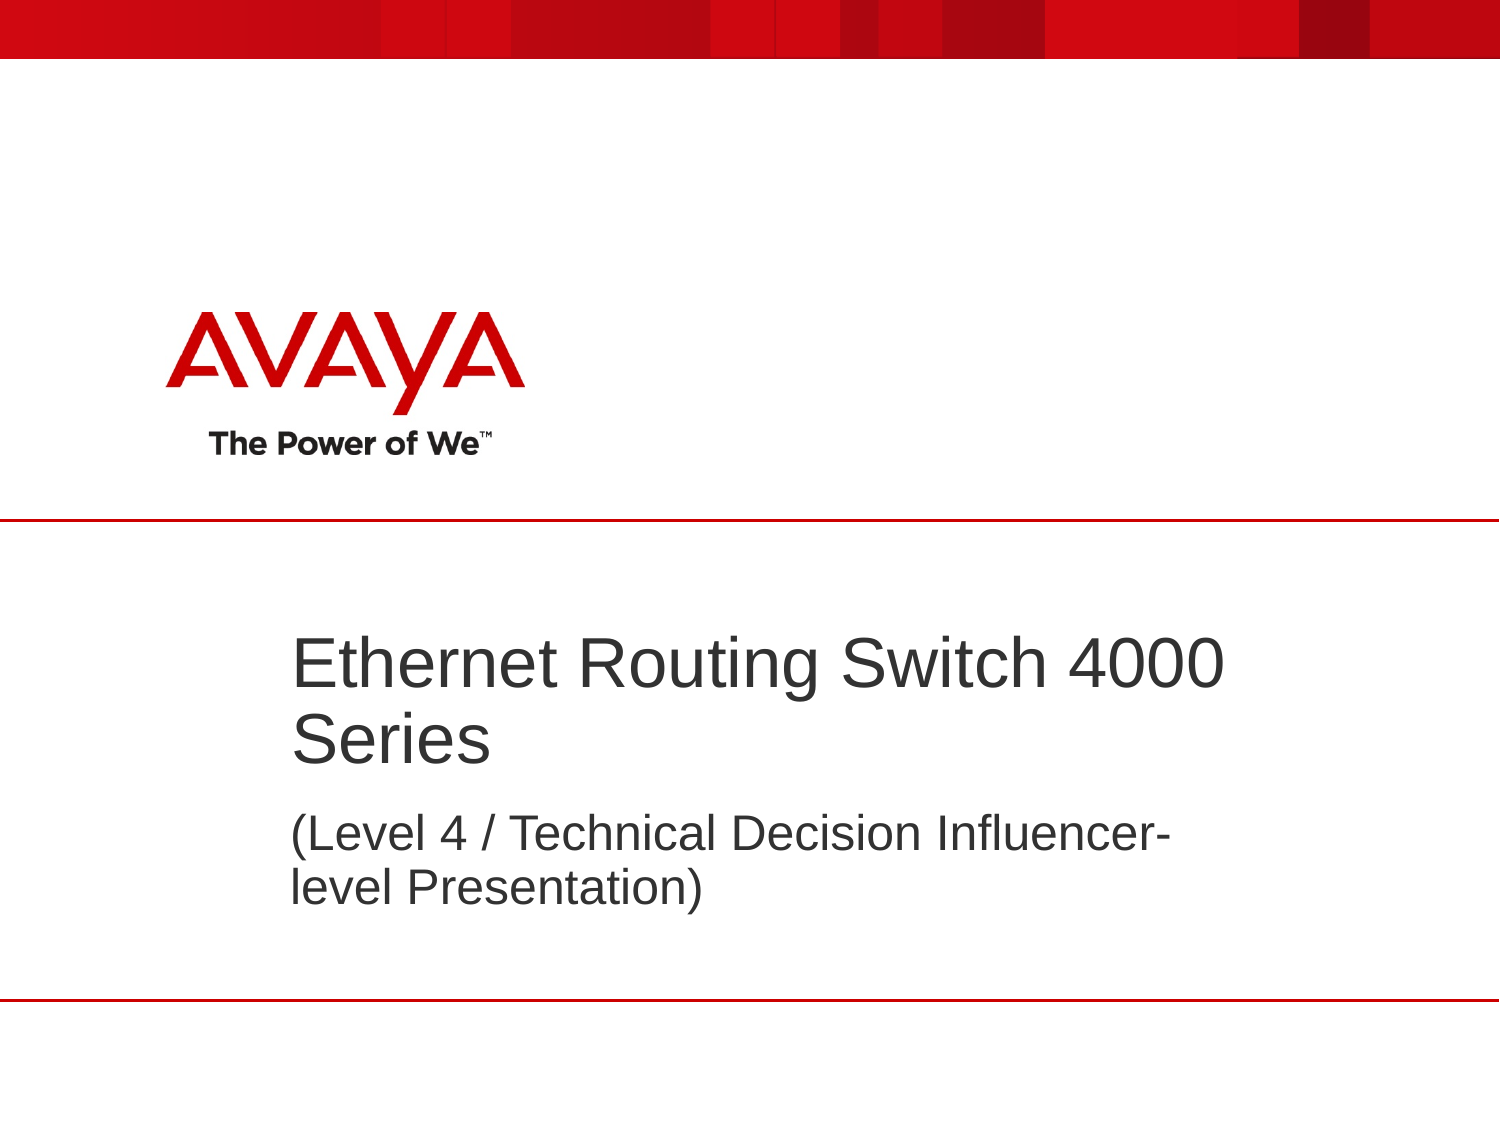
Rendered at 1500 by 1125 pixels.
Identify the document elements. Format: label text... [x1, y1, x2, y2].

picture [165, 312, 525, 455]
title Ethernet Routing Switch 4000 Series [276, 562, 1275, 787]
subtitle (Level 4 / Technical Decision Influencer-level Presentation) [275, 800, 1274, 963]
